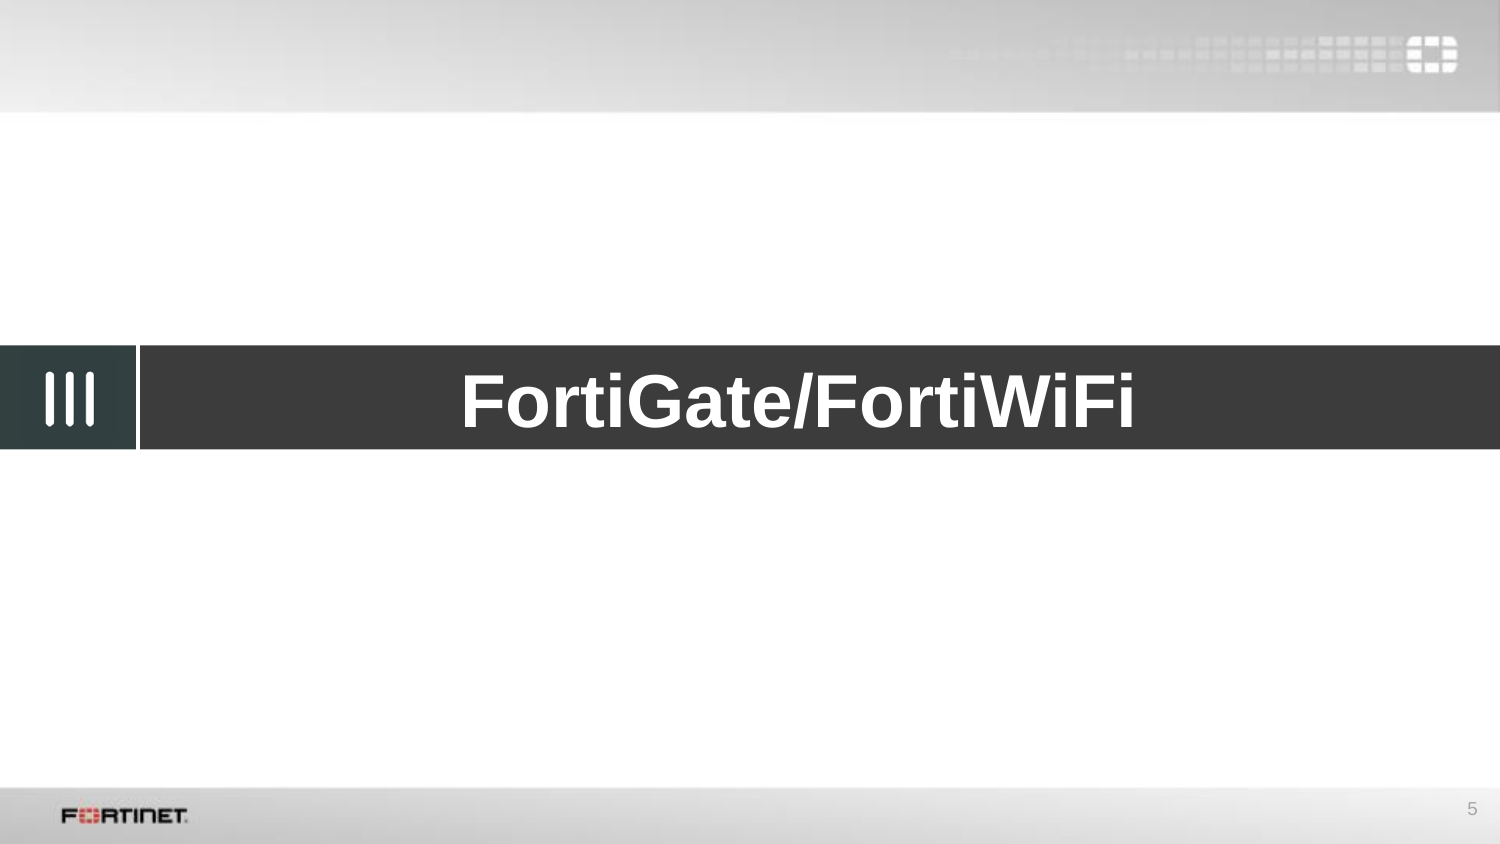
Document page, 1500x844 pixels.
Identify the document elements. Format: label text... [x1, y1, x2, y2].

text_box [140, 345, 378, 450]
picture [21, 350, 118, 447]
picture [0, 0, 1500, 844]
list FortiGate/FortiWiFi [378, 329, 1220, 465]
text_box [1220, 345, 1500, 450]
text_box [0, 345, 136, 450]
